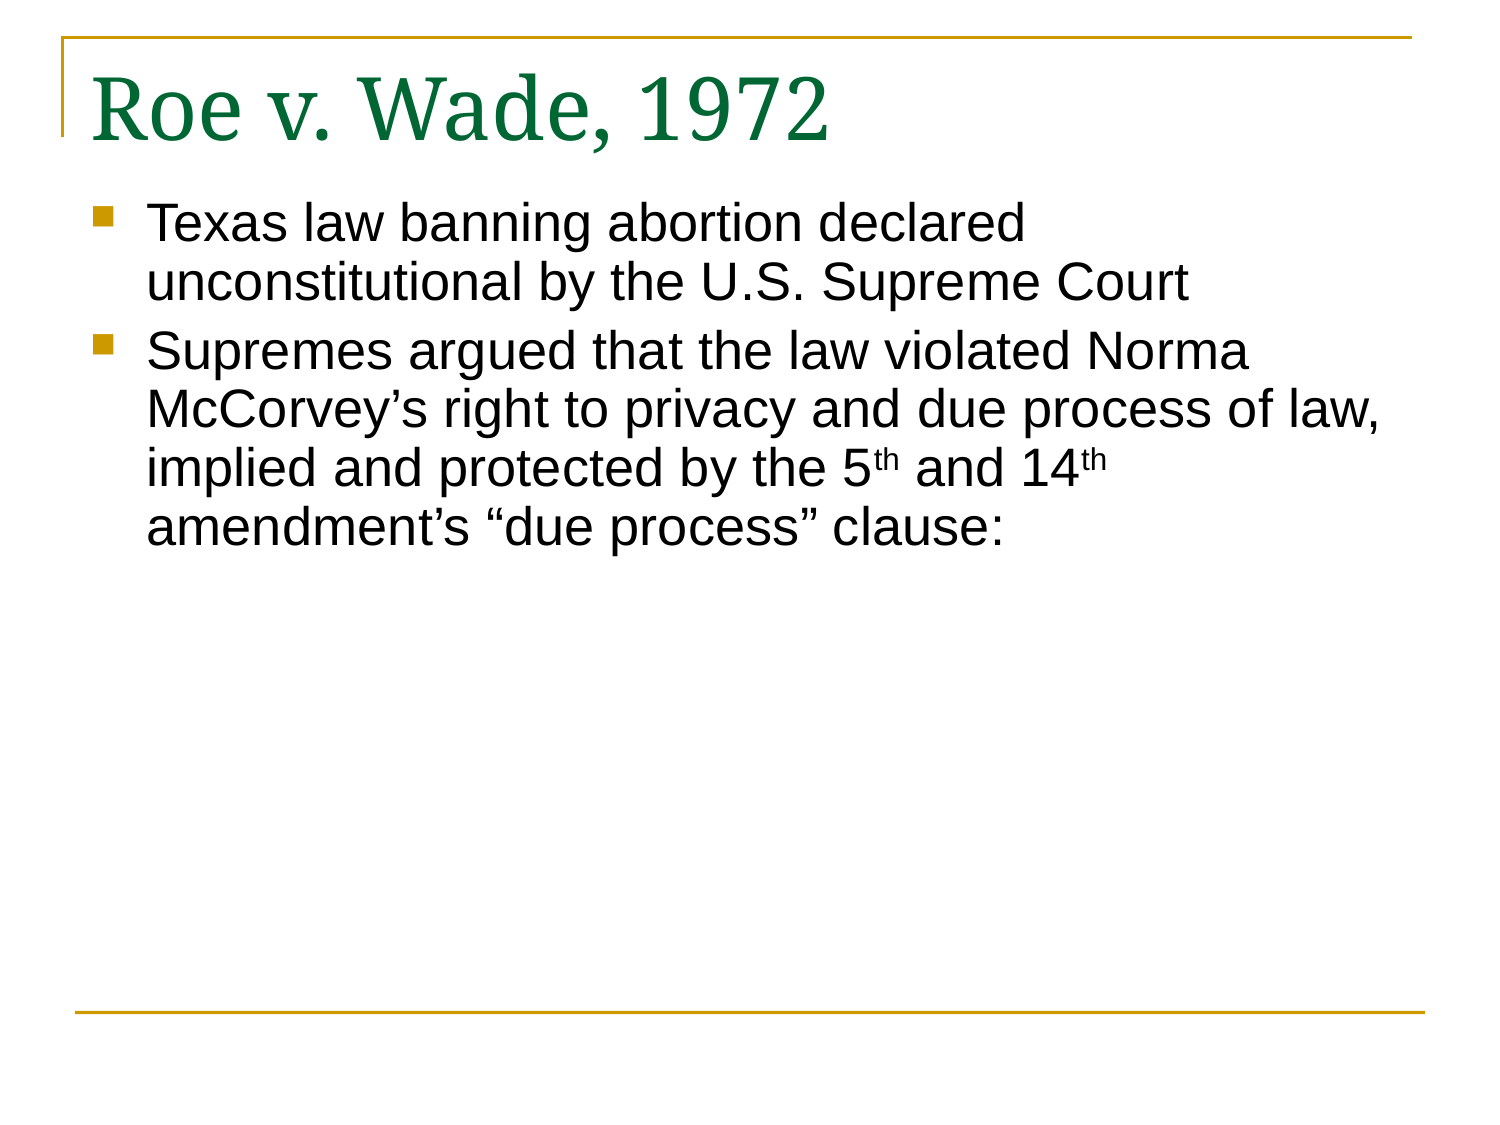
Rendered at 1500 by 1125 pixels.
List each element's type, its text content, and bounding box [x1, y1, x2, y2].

list Texas law banning abortion declared unconstitutional by the U.S. Supreme Court Supremes argued that the law violated Norma McCorvey’s right to privacy and due process of law, implied and protected by the 5th and 14th amendment’s “due process” clause: [75, 187, 1425, 931]
title Roe v. Wade, 1972 [75, 45, 1425, 187]
